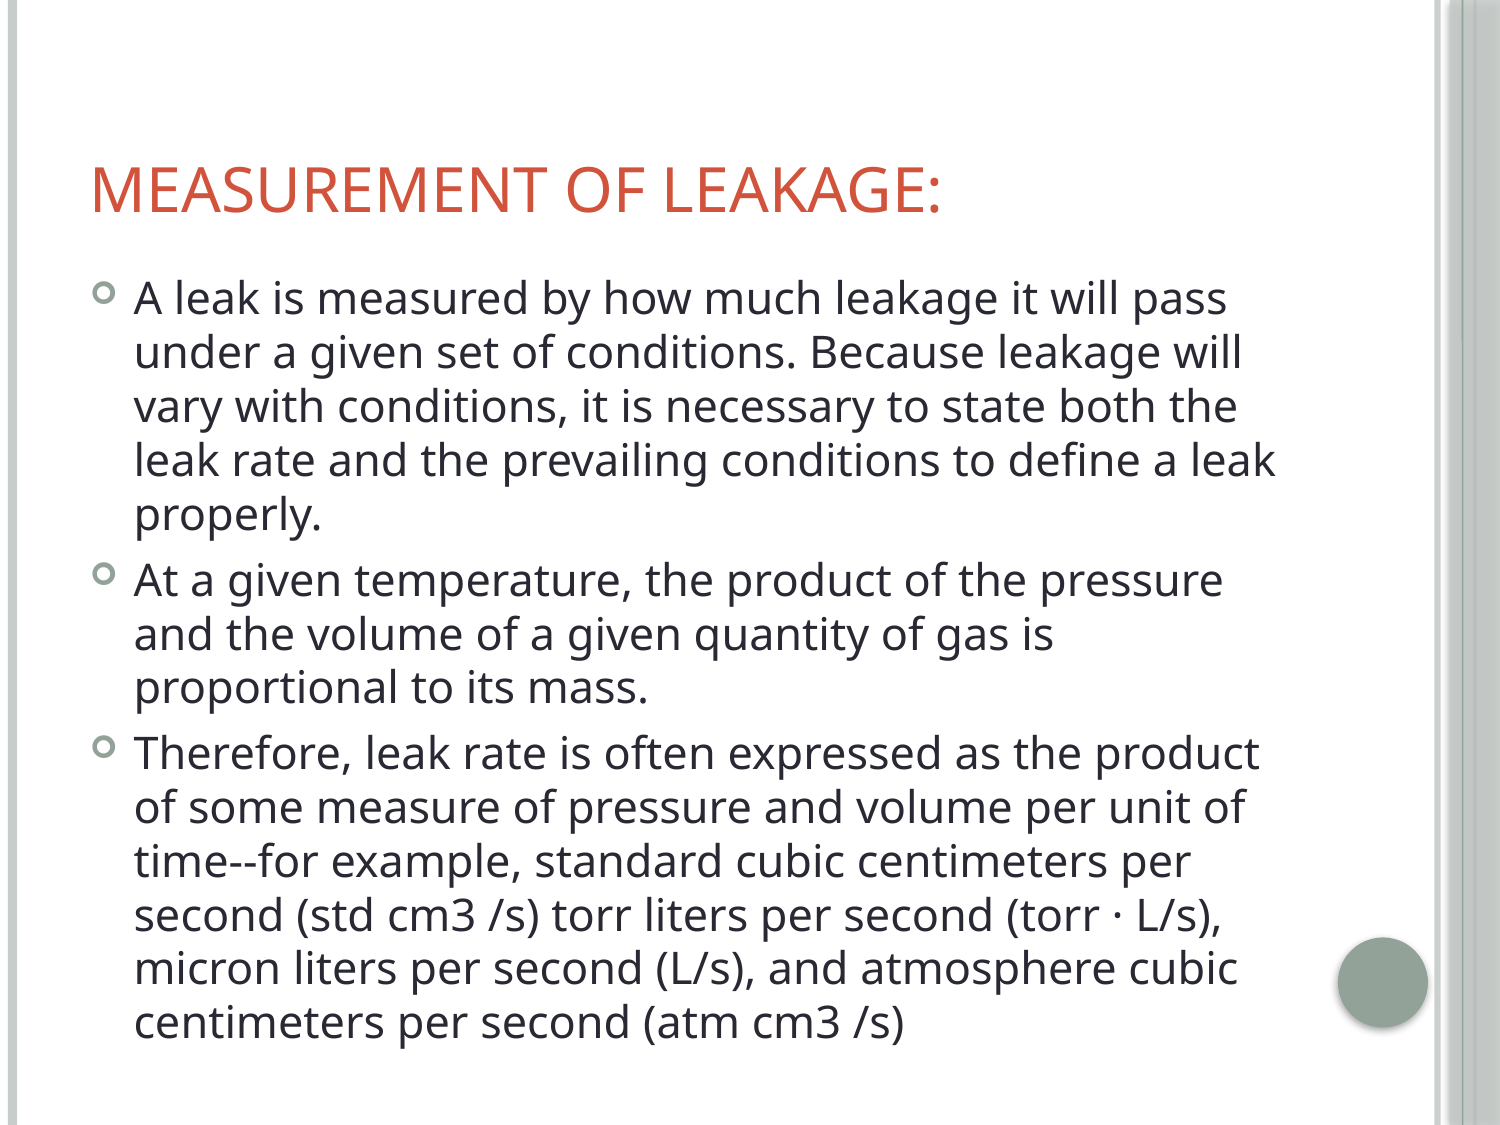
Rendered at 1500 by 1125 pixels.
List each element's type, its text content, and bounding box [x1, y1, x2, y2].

title Measurement of Leakage: [75, 45, 1300, 233]
list A leak is measured by how much leakage it will pass under a given set of conditions. Because leakage will vary with conditions, it is necessary to state both the leak rate and the prevailing conditions to define a leak properly. At a given temperature, the product of the pressure and the volume of a given quantity of gas is proportional to its mass. Therefore, leak rate is often expressed as the product of some measure of pressure and volume per unit of time--for example, standard cubic centimeters per second (std cm3 /s) torr liters per second (torr · L/s), micron liters per second (L/s), and atmosphere cubic centimeters per second (atm cm3 /s) [75, 262, 1300, 1062]
